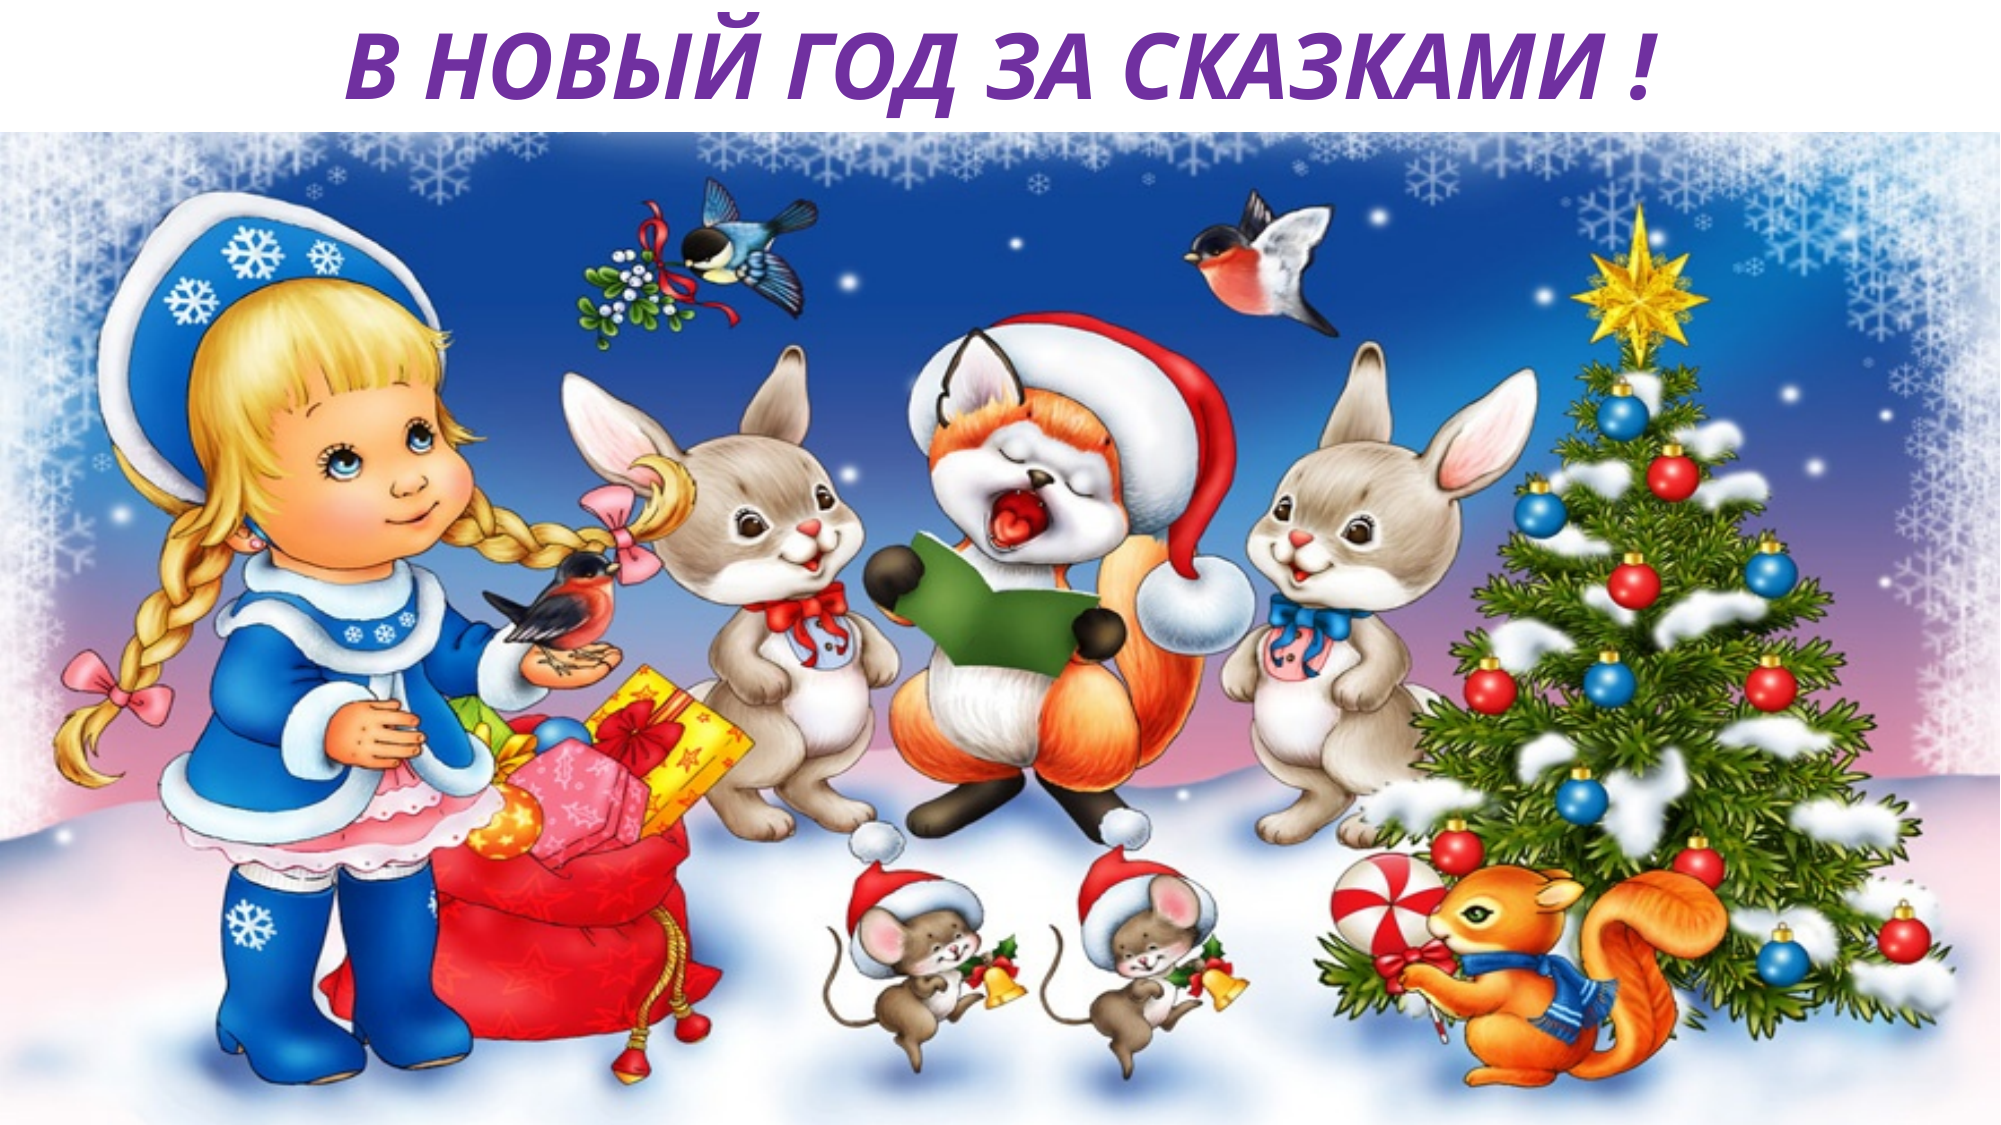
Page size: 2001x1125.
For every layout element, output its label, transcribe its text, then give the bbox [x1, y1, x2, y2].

title В НОВЫЙ ГОД ЗА СКАЗКАМИ ! [137, 0, 1863, 132]
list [0, 132, 2000, 1125]
